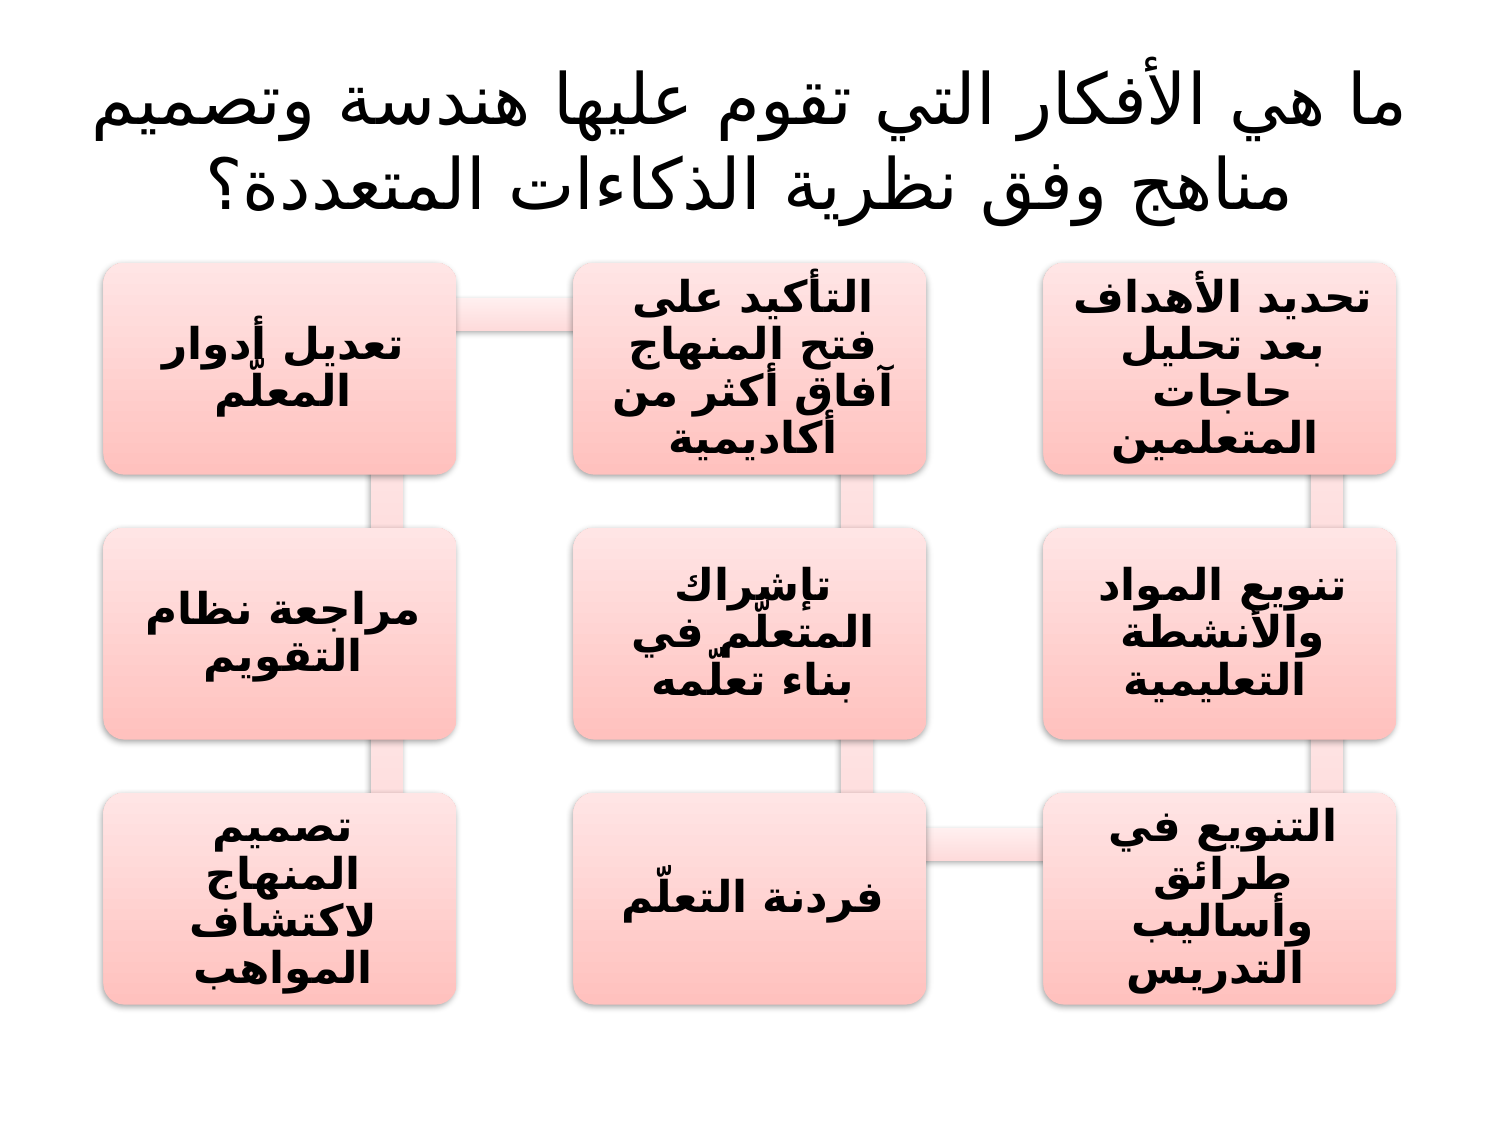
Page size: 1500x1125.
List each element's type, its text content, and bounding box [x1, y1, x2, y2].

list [74, 262, 1426, 1006]
title ما هي الأفكار التي تقوم عليها هندسة وتصميم مناهج وفق نظرية الذكاءات المتعددة؟ [75, 45, 1425, 233]
